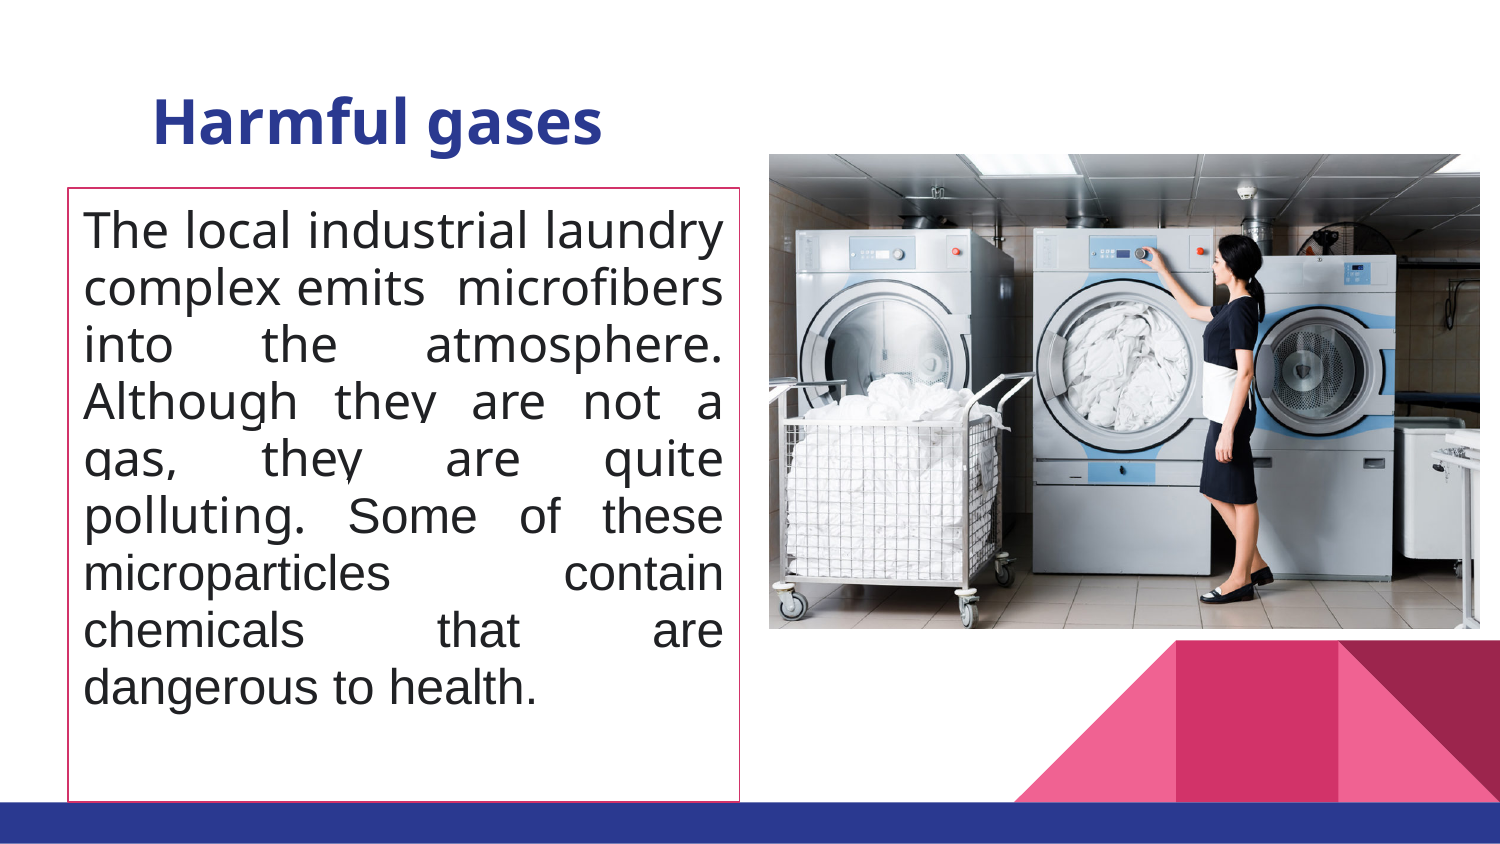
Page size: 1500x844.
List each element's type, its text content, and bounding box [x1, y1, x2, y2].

list The local industrial laundry complex emits microfibers into the atmosphere. Although they are not a gas, they are quite polluting. Some of these microparticles contain chemicals that are dangerous to health. [68, 187, 740, 803]
title Harmful gases [136, 67, 1449, 167]
picture [769, 154, 1481, 629]
